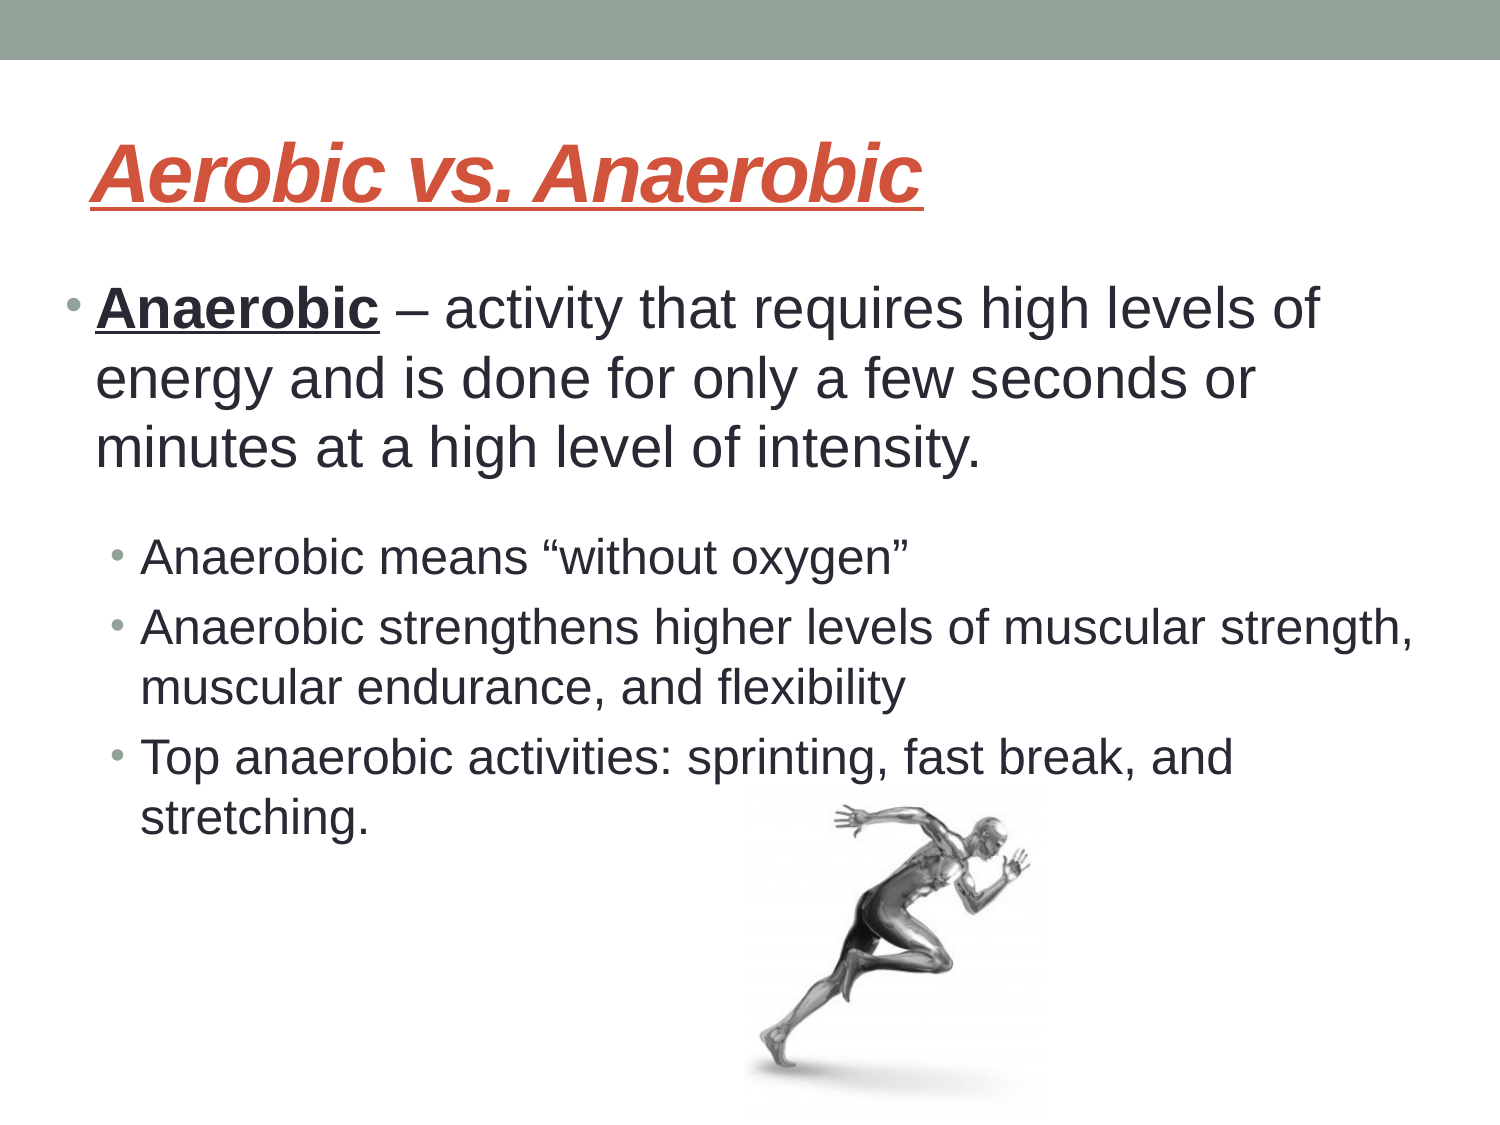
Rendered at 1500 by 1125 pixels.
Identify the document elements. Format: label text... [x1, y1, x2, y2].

title Aerobic vs. Anaerobic [75, 87, 1425, 250]
picture [562, 774, 1226, 1122]
list Anaerobic – activity that requires high levels of energy and is done for only a few seconds or minutes at a high level of intensity. Anaerobic means “without oxygen” Anaerobic strengthens higher levels of muscular strength, muscular endurance, and flexibility Top anaerobic activities: sprinting, fast break, and stretching. [50, 262, 1450, 1063]
